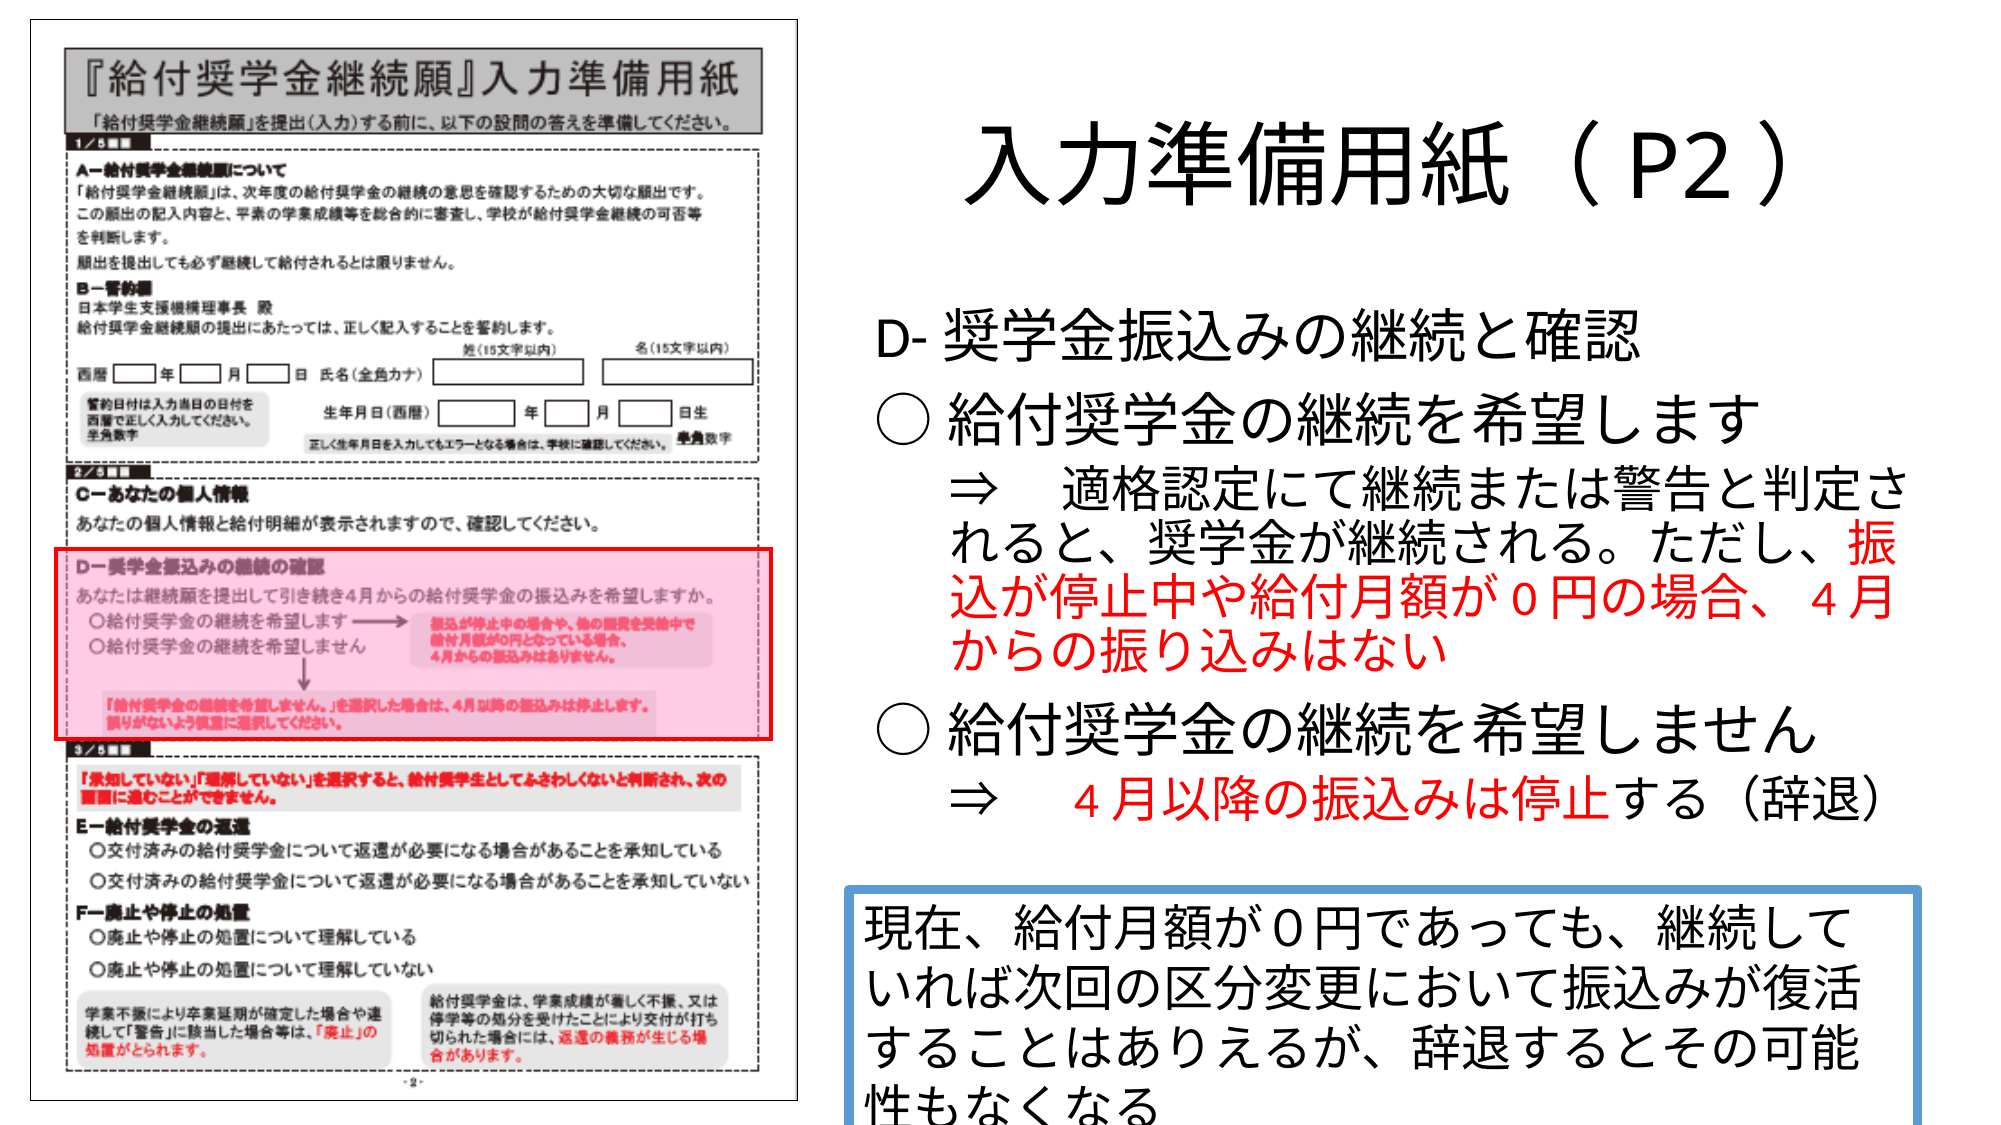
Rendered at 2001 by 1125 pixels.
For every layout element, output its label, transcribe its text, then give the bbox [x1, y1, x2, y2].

list D-奨学金振込みの継続と確認 ○給付奨学金の継続を希望します ⇒ 適格認定にて継続または警告と判定されると、奨学金が継続される。ただし、振込が停止中や給付月額が0円の場合、4月からの振り込みはない ○給付奨学金の継続を希望しません ⇒ 4月以降の振込みは停止する（辞退） [859, 299, 1940, 1014]
picture [30, 19, 798, 1101]
title 入力準備用紙（P2） [798, 59, 1863, 278]
text_box 現在、給付月額が０円であっても、継続していれば次回の区分変更において振込みが復活することはありえるが、辞退するとその可能性もなくなる [849, 889, 1918, 1125]
